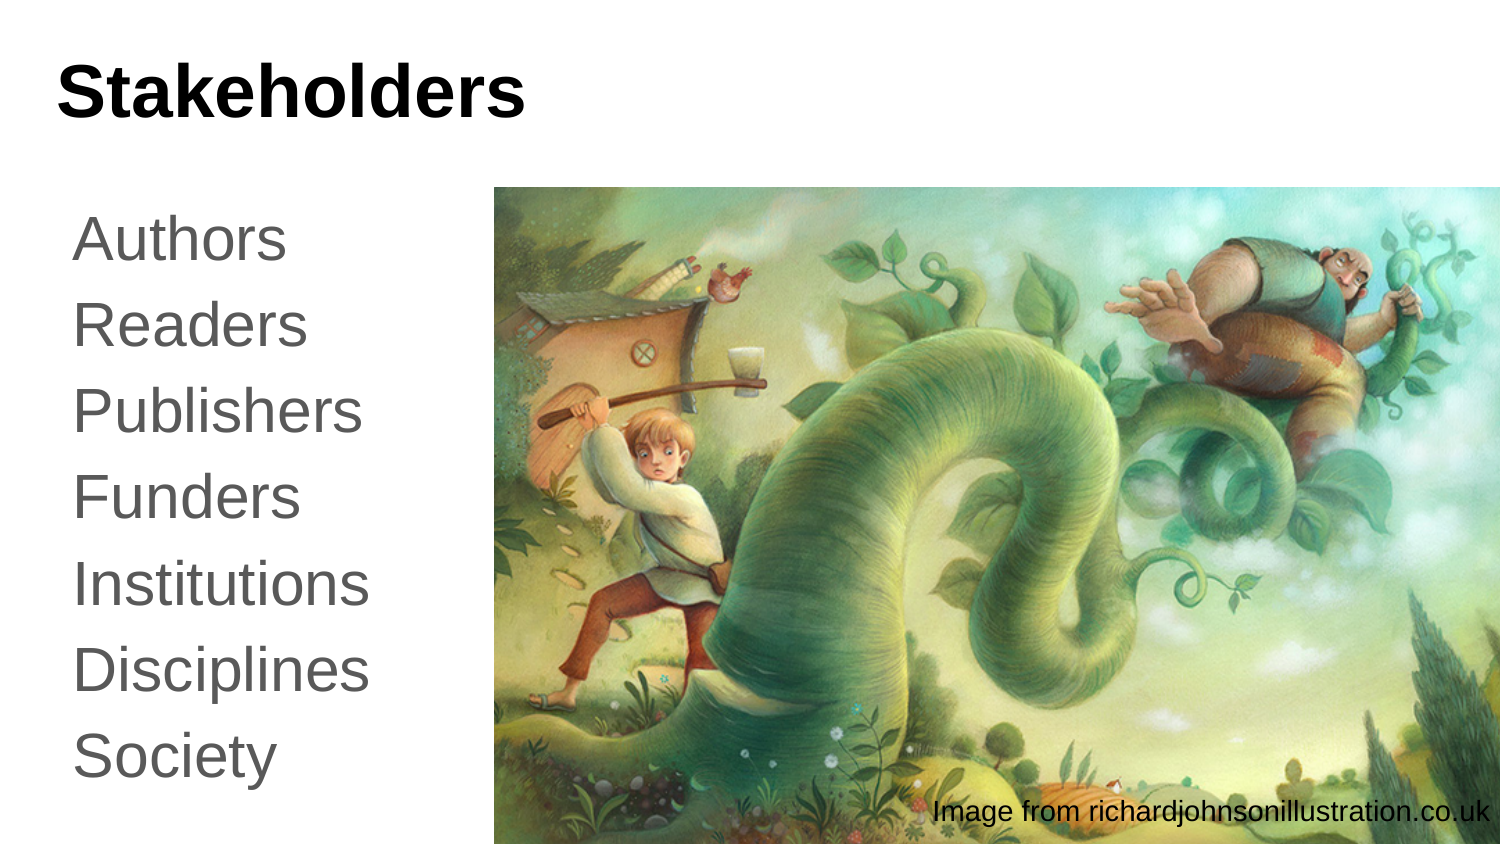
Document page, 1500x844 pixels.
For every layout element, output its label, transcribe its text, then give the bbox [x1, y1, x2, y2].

list Authors Readers Publishers Funders Institutions Disciplines Society [57, 171, 1485, 791]
picture [494, 187, 1500, 844]
title Stakeholders [41, 27, 1329, 122]
